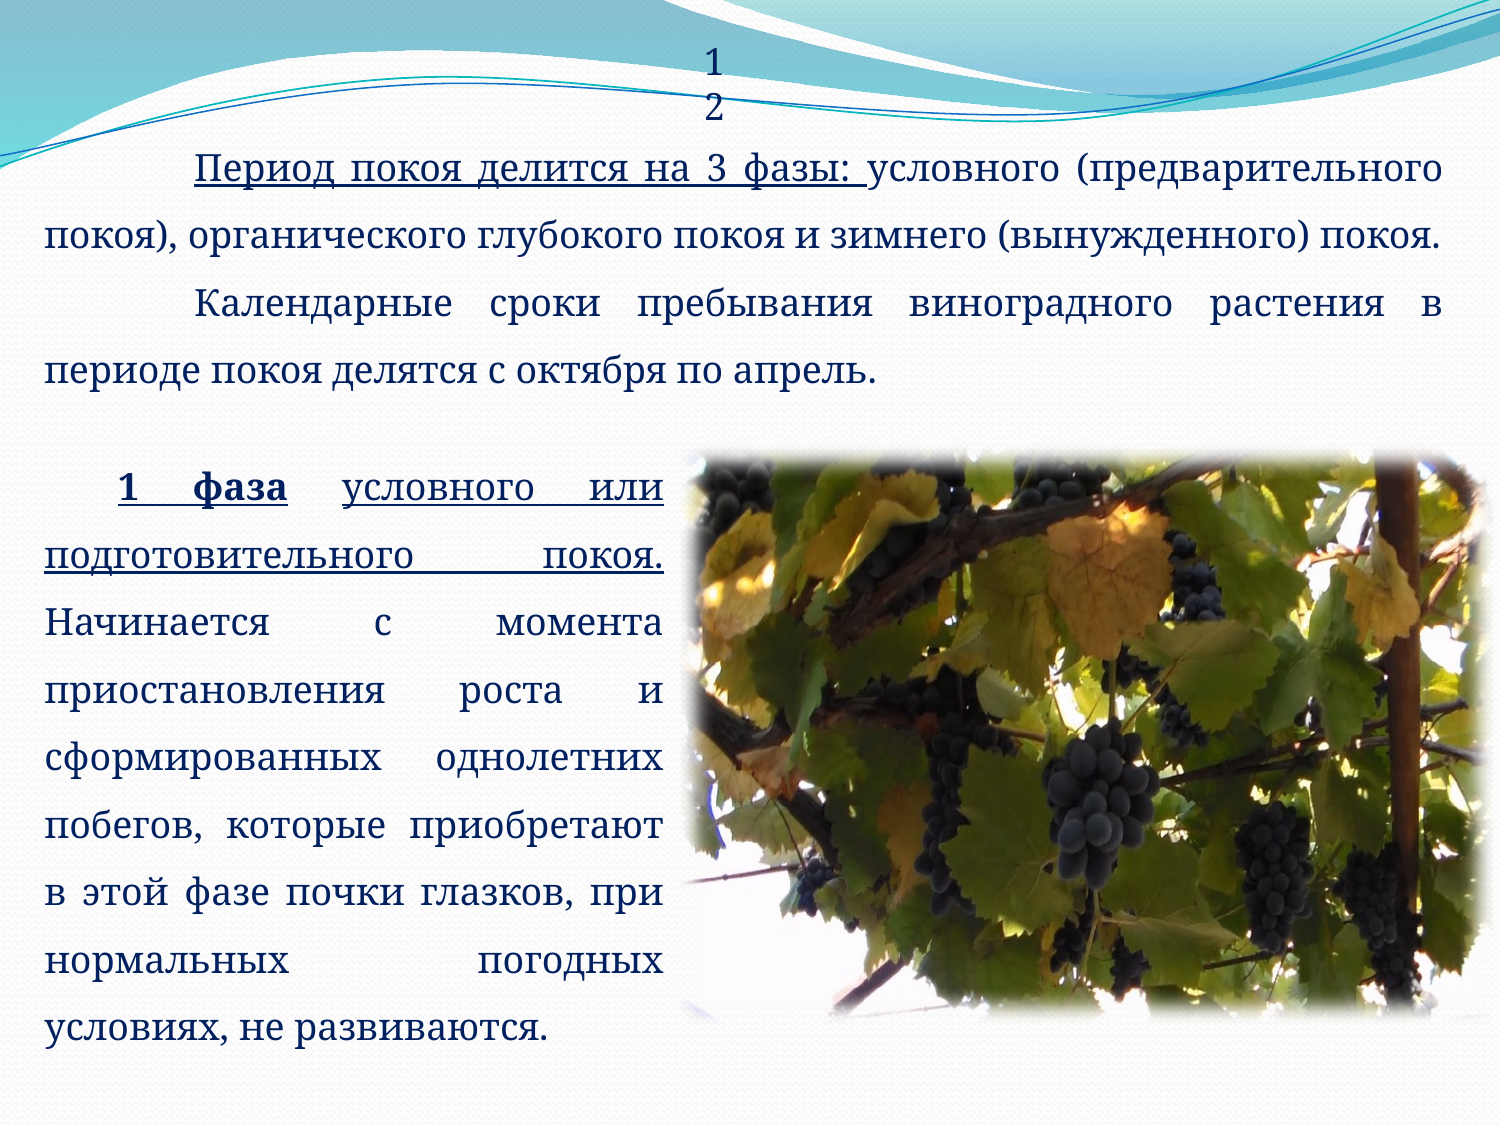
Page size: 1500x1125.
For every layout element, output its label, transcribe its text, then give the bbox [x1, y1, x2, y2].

text_box Период покоя делится на 3 фазы: условного (предварительного покоя), органического глубокого покоя и зимнего (вынужденного) покоя. Календарные сроки пребывания виноградного растения в периоде покоя делятся с октября по апрель. [29, 113, 1459, 399]
text_box 1 фаза условного или подготовительного покоя. Начинается с момента приостановления pocтa и сформированных однолетних побегов, которые приобретают в этой фазе почки глазков, при нормальных погодных условиях, не развиваются. [29, 433, 680, 1056]
text_box 12 [679, 30, 750, 136]
picture [678, 444, 1495, 1024]
